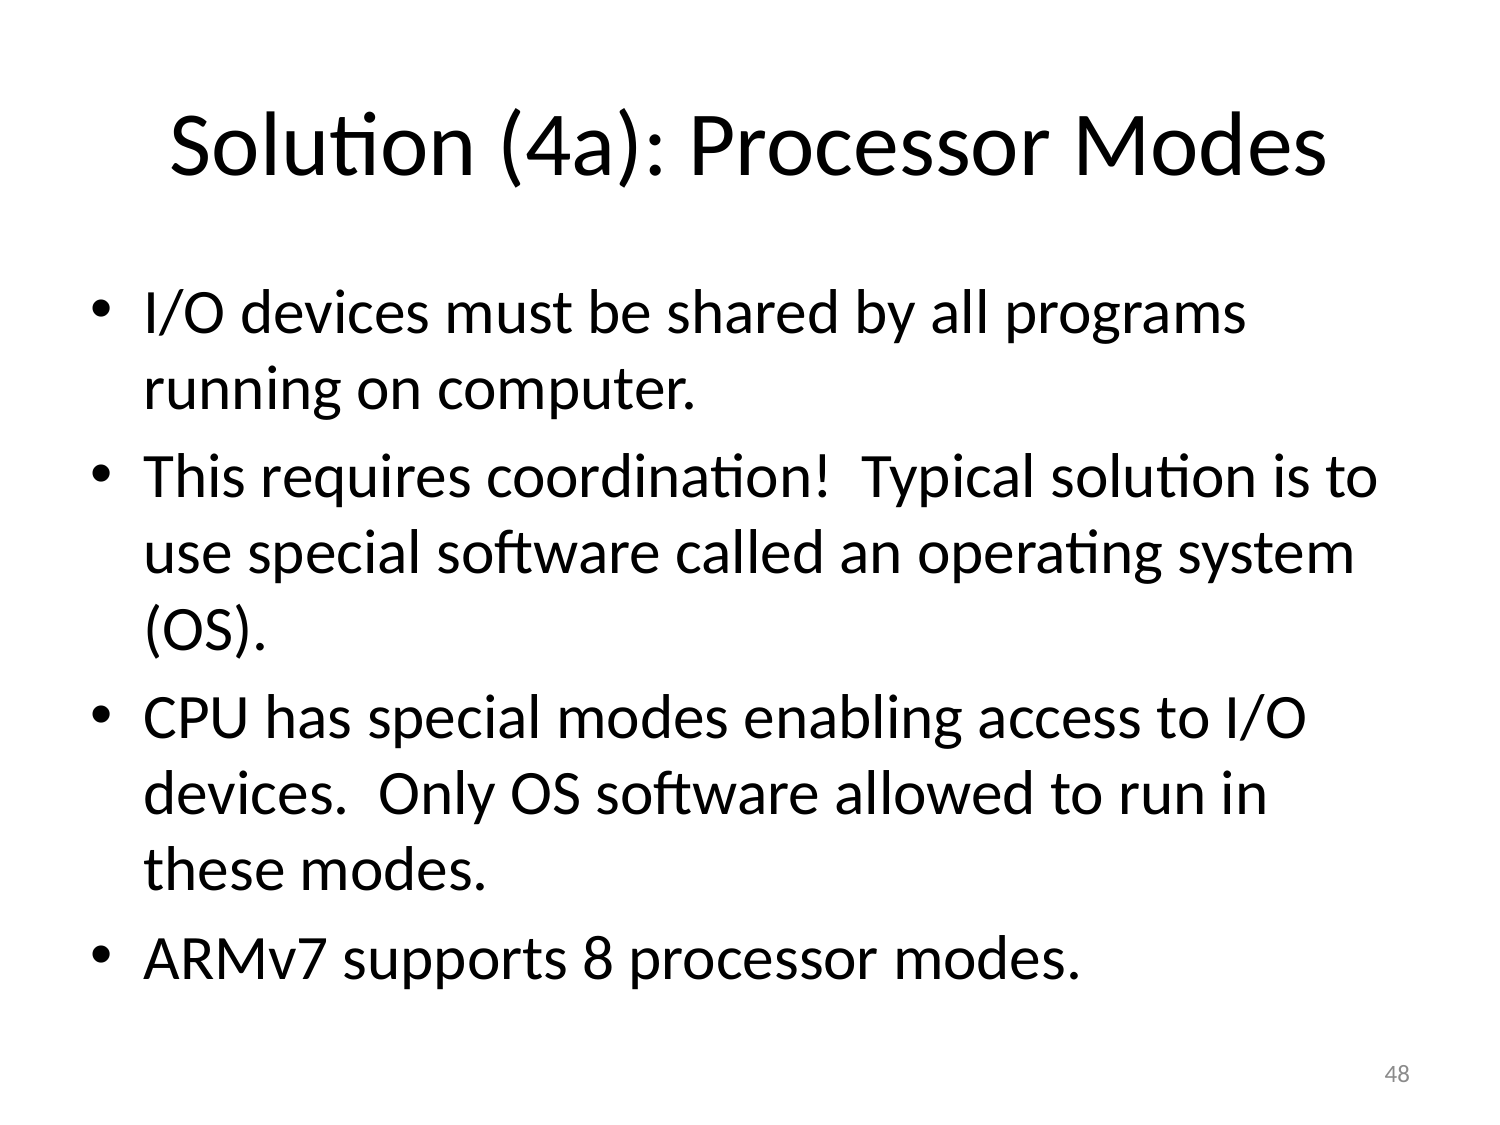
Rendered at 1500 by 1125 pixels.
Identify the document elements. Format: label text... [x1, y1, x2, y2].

title Solution (4a): Processor Modes [75, 45, 1425, 233]
list I/O devices must be shared by all programs running on computer. This requires coordination! Typical solution is to use special software called an operating system (OS). CPU has special modes enabling access to I/O devices. Only OS software allowed to run in these modes. ARMv7 supports 8 processor modes. [75, 262, 1425, 1005]
slide_number 48 [1074, 1042, 1425, 1103]
